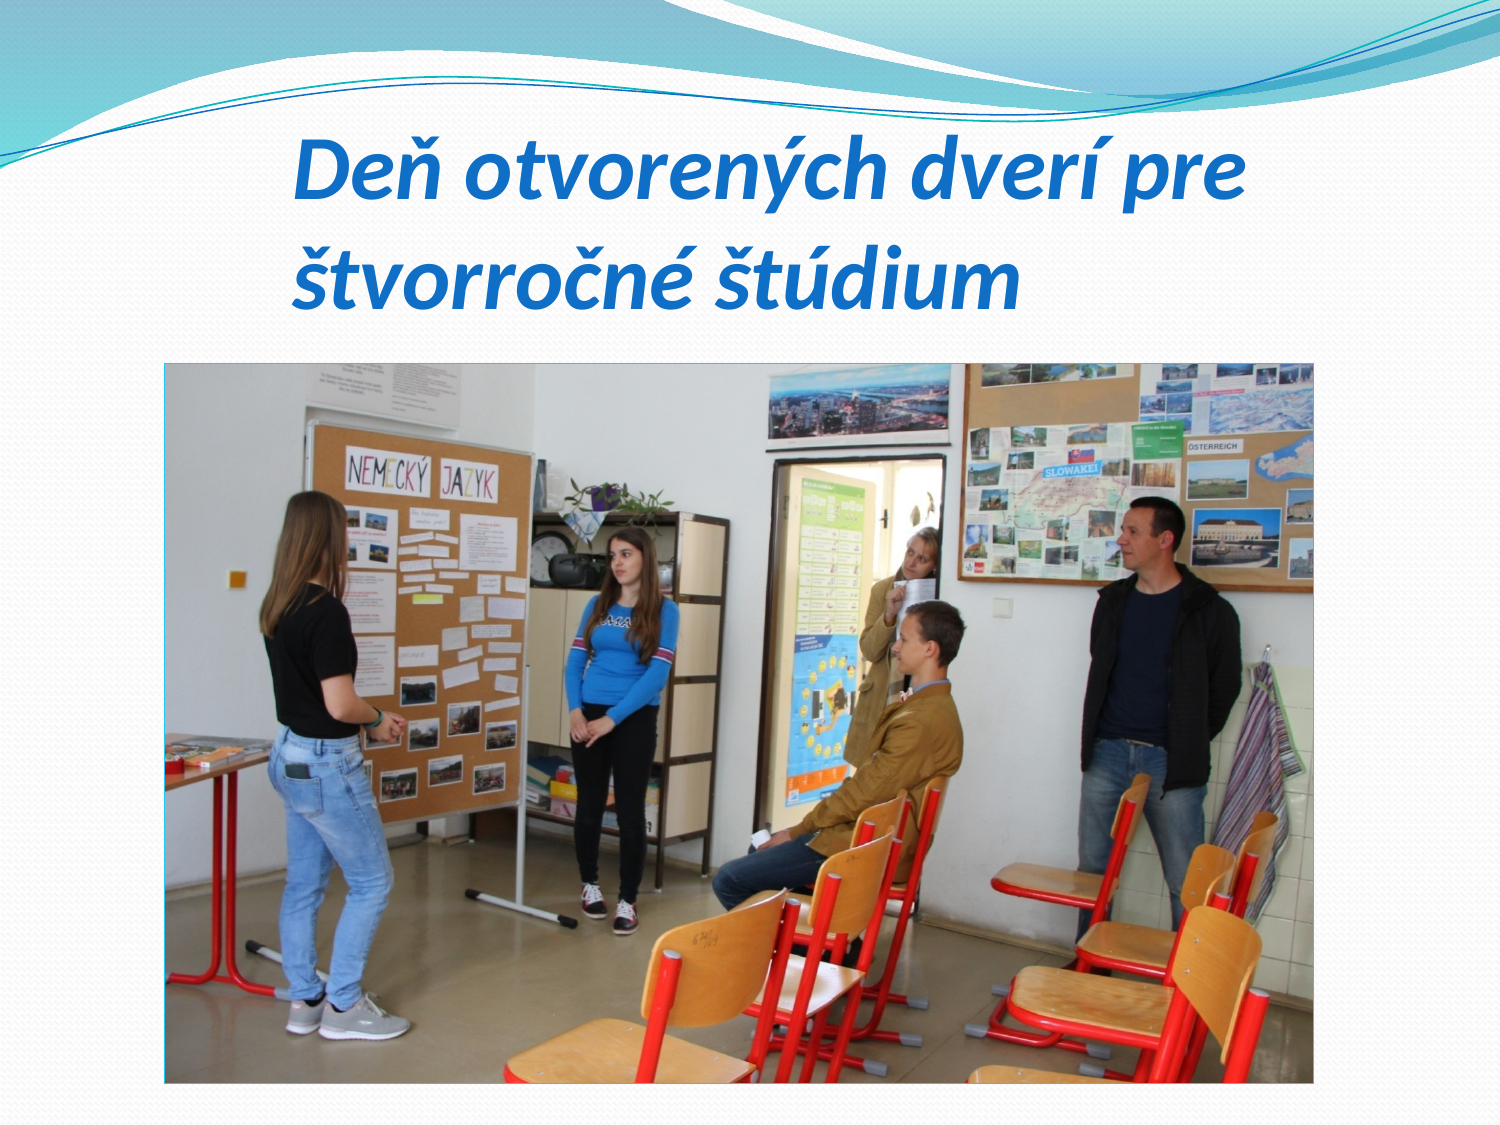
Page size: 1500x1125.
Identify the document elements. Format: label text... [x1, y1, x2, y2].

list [163, 363, 1314, 1084]
title Deň otvorených dverí pre štvorročné štúdium [292, 115, 1425, 329]
